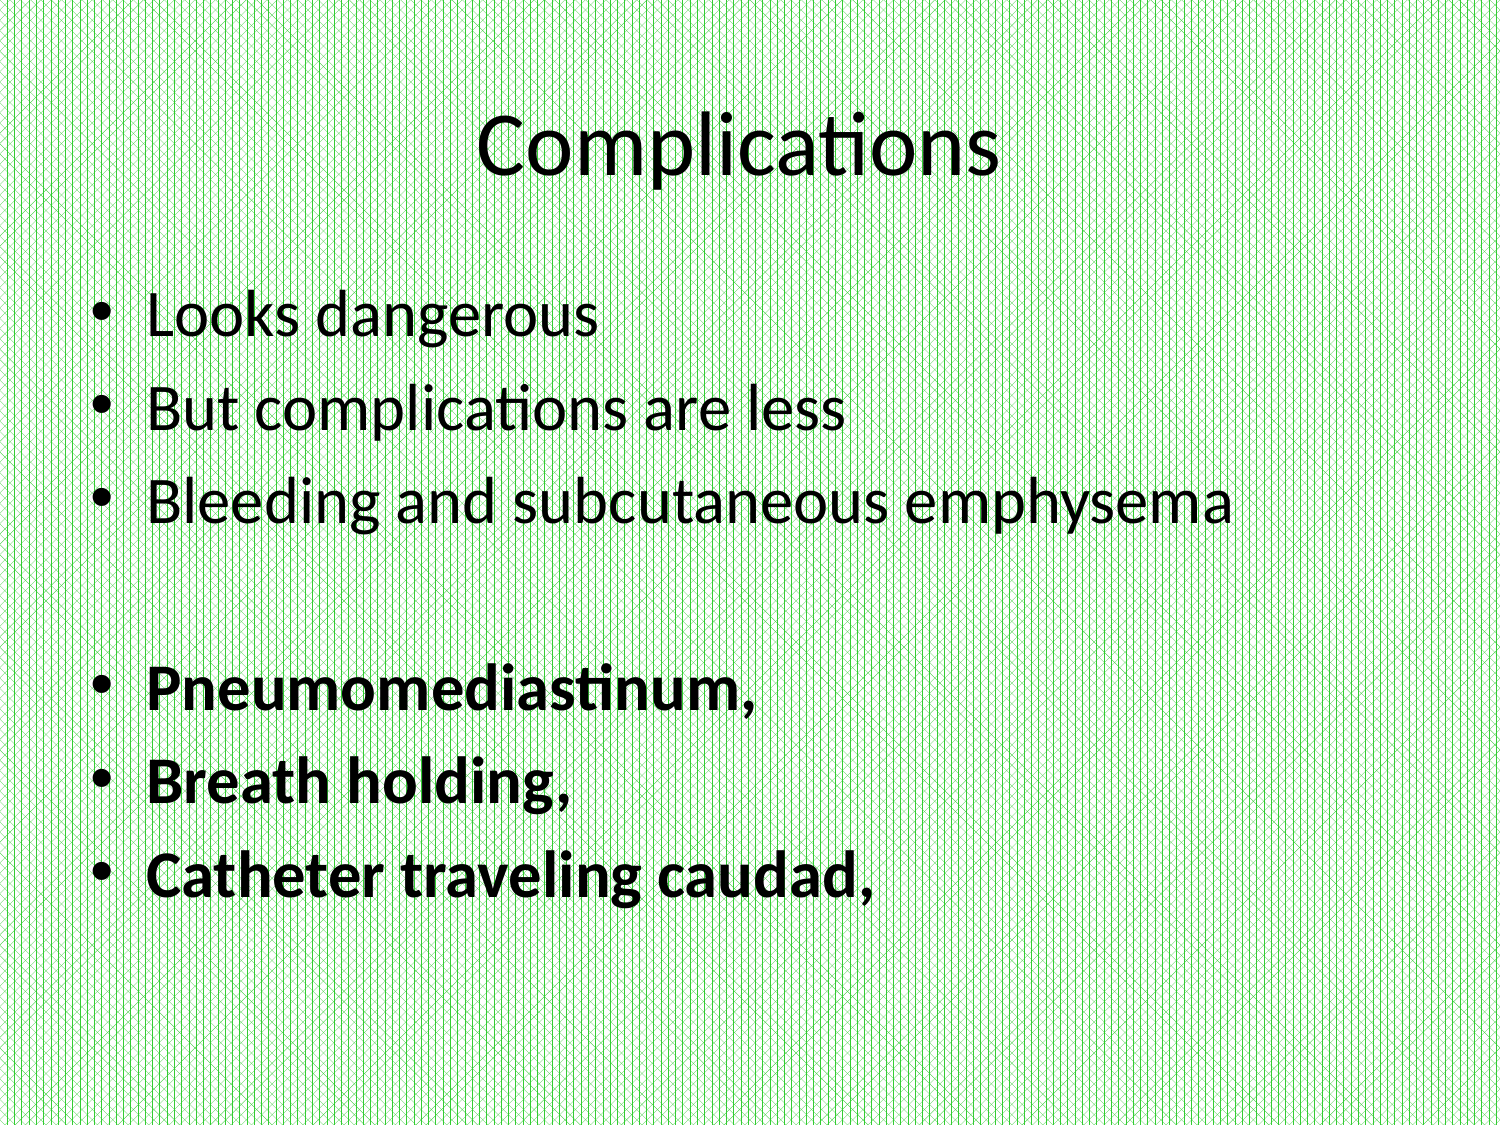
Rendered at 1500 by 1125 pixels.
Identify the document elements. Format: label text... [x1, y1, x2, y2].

list Looks dangerous But complications are less Bleeding and subcutaneous emphysema Pneumomediastinum, Breath holding, Catheter traveling caudad, [75, 262, 1425, 1005]
title Complications [75, 45, 1425, 233]
